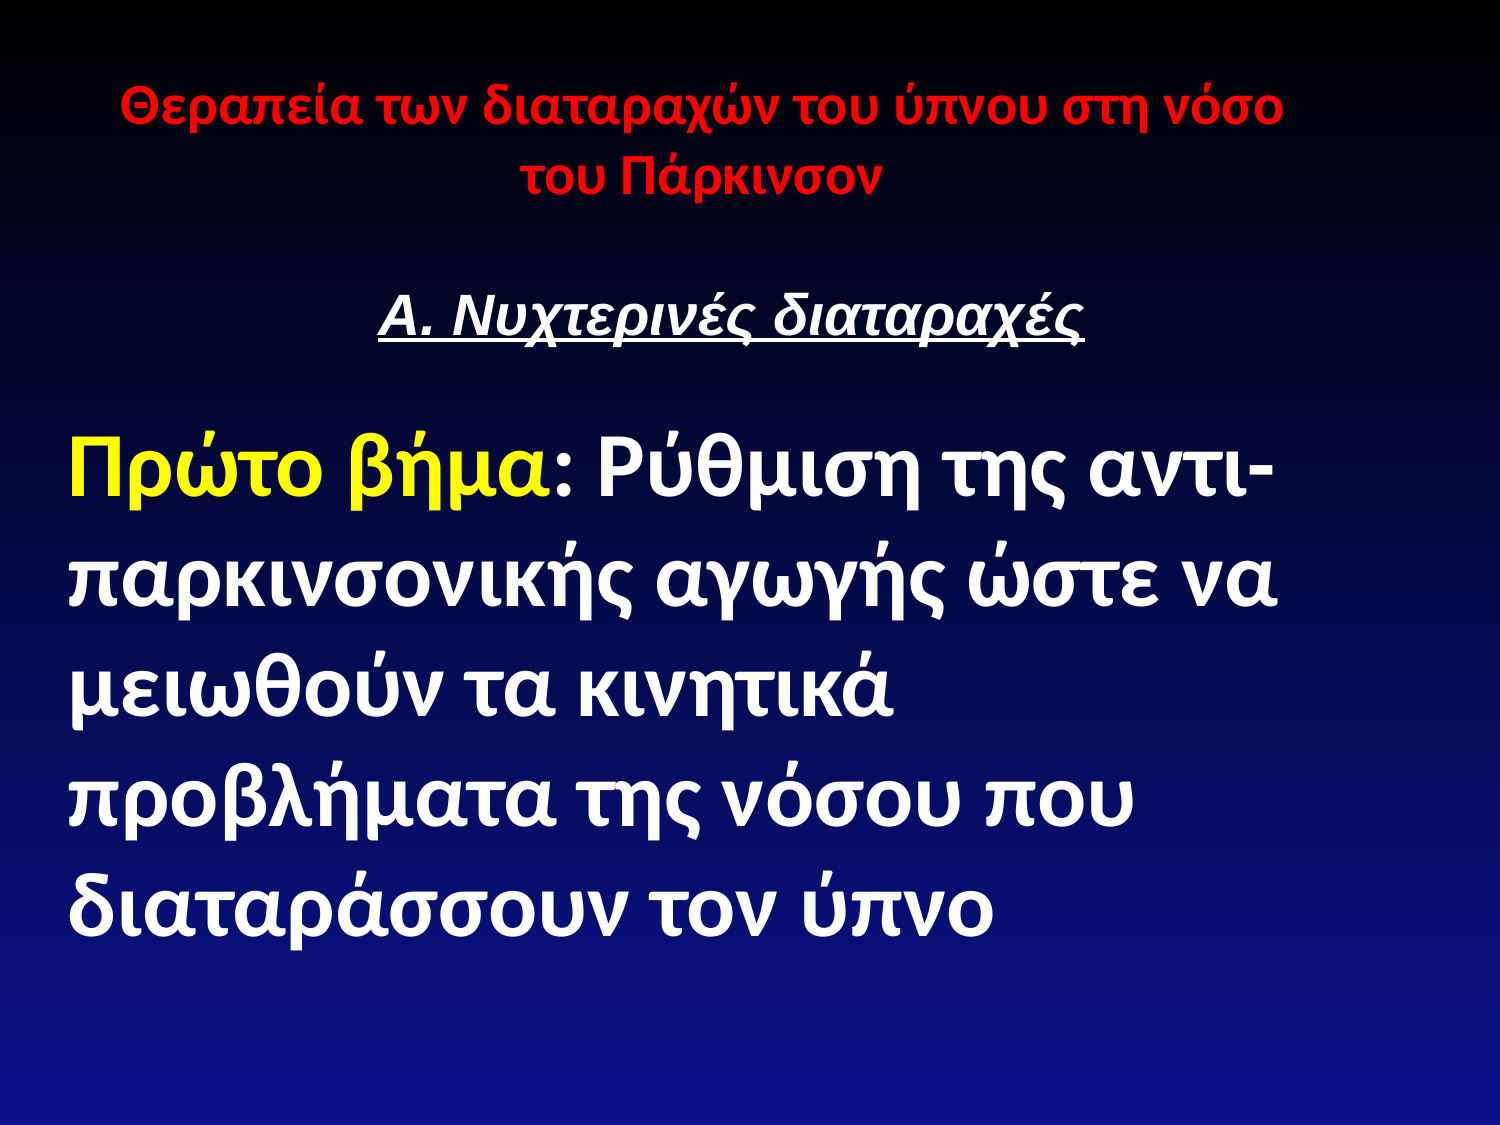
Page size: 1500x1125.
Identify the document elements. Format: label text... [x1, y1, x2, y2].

text_box Πρώτο βήμα: Ρύθμιση της αντι-παρκινσονικής αγωγής ώστε να μειωθούν τα κινητικά προβλήματα της νόσου που διαταράσσουν τον ύπνο [53, 397, 1388, 962]
text_box Α. Νυχτερινές διαταραχές [363, 269, 1191, 355]
text_box Θεραπεία των διαταραχών του ύπνου στη νόσο του Πάρκινσον [93, 58, 1313, 214]
